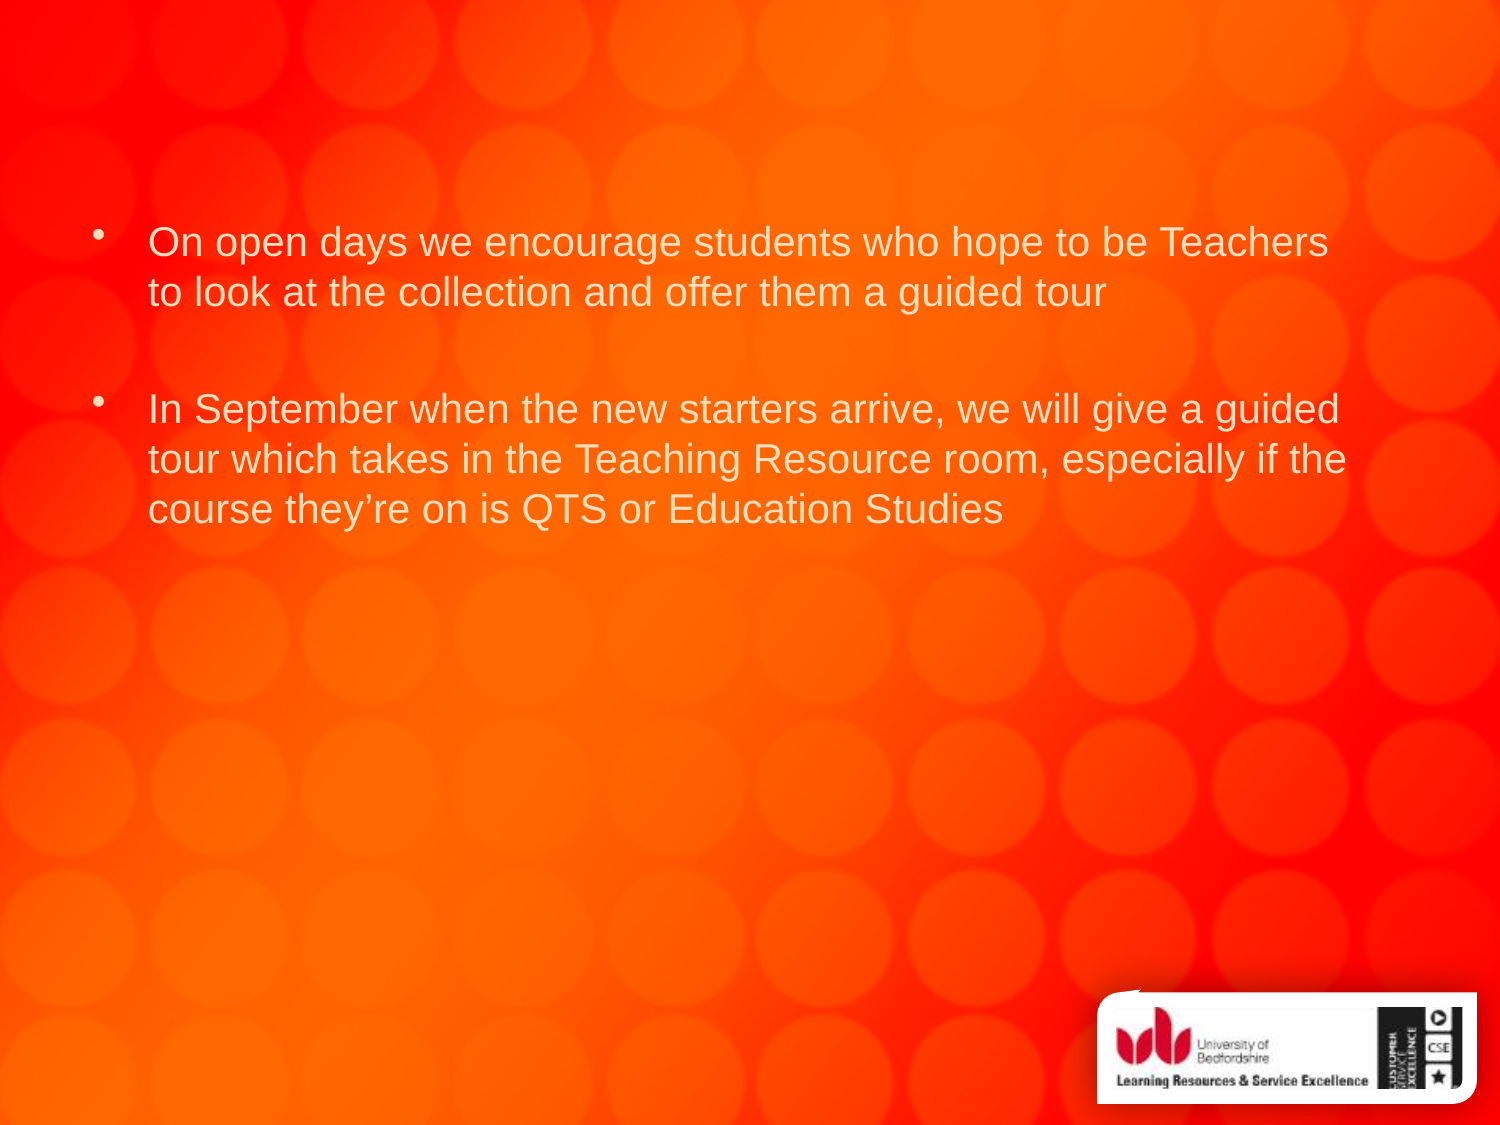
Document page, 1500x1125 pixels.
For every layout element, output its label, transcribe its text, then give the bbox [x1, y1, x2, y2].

list On open days we encourage students who hope to be Teachers to look at the collection and offer them a guided tour In September when the new starters arrive, we will give a guided tour which takes in the Teaching Resource room, especially if the course they’re on is QTS or Education Studies [76, 149, 1390, 942]
picture [0, 0, 1500, 1125]
